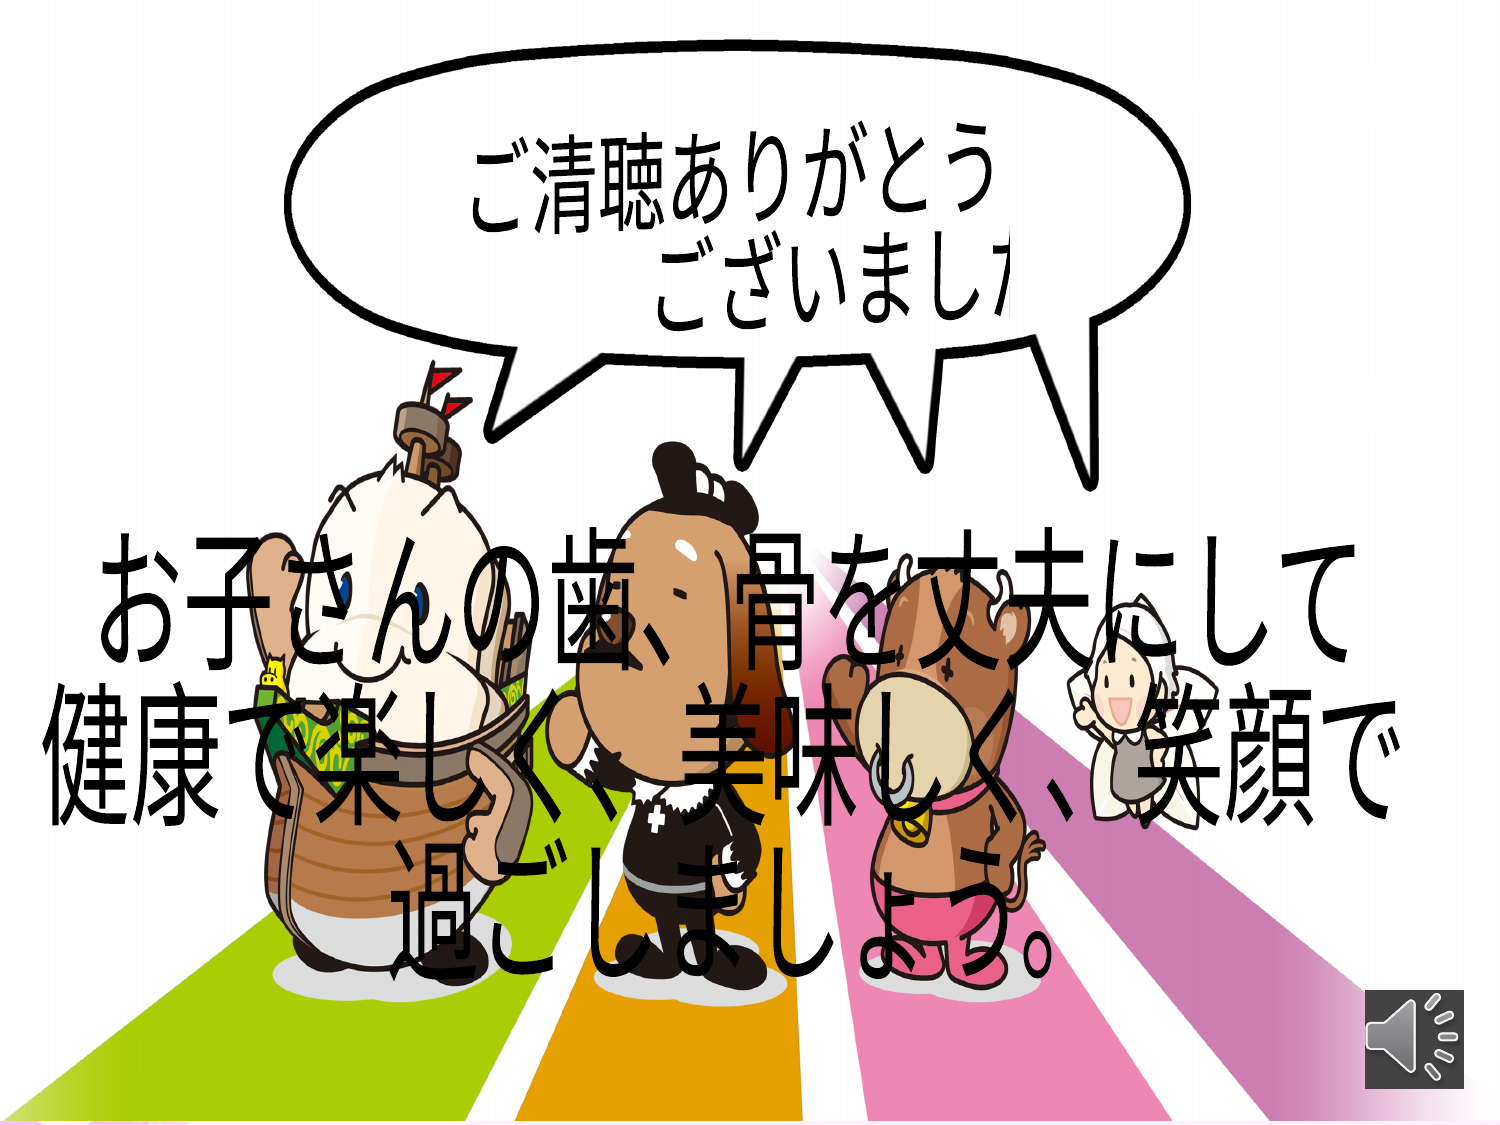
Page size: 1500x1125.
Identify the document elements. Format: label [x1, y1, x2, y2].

picture [1364, 989, 1465, 1090]
list [0, 0, 1500, 1121]
picture [0, 1121, 1500, 1125]
